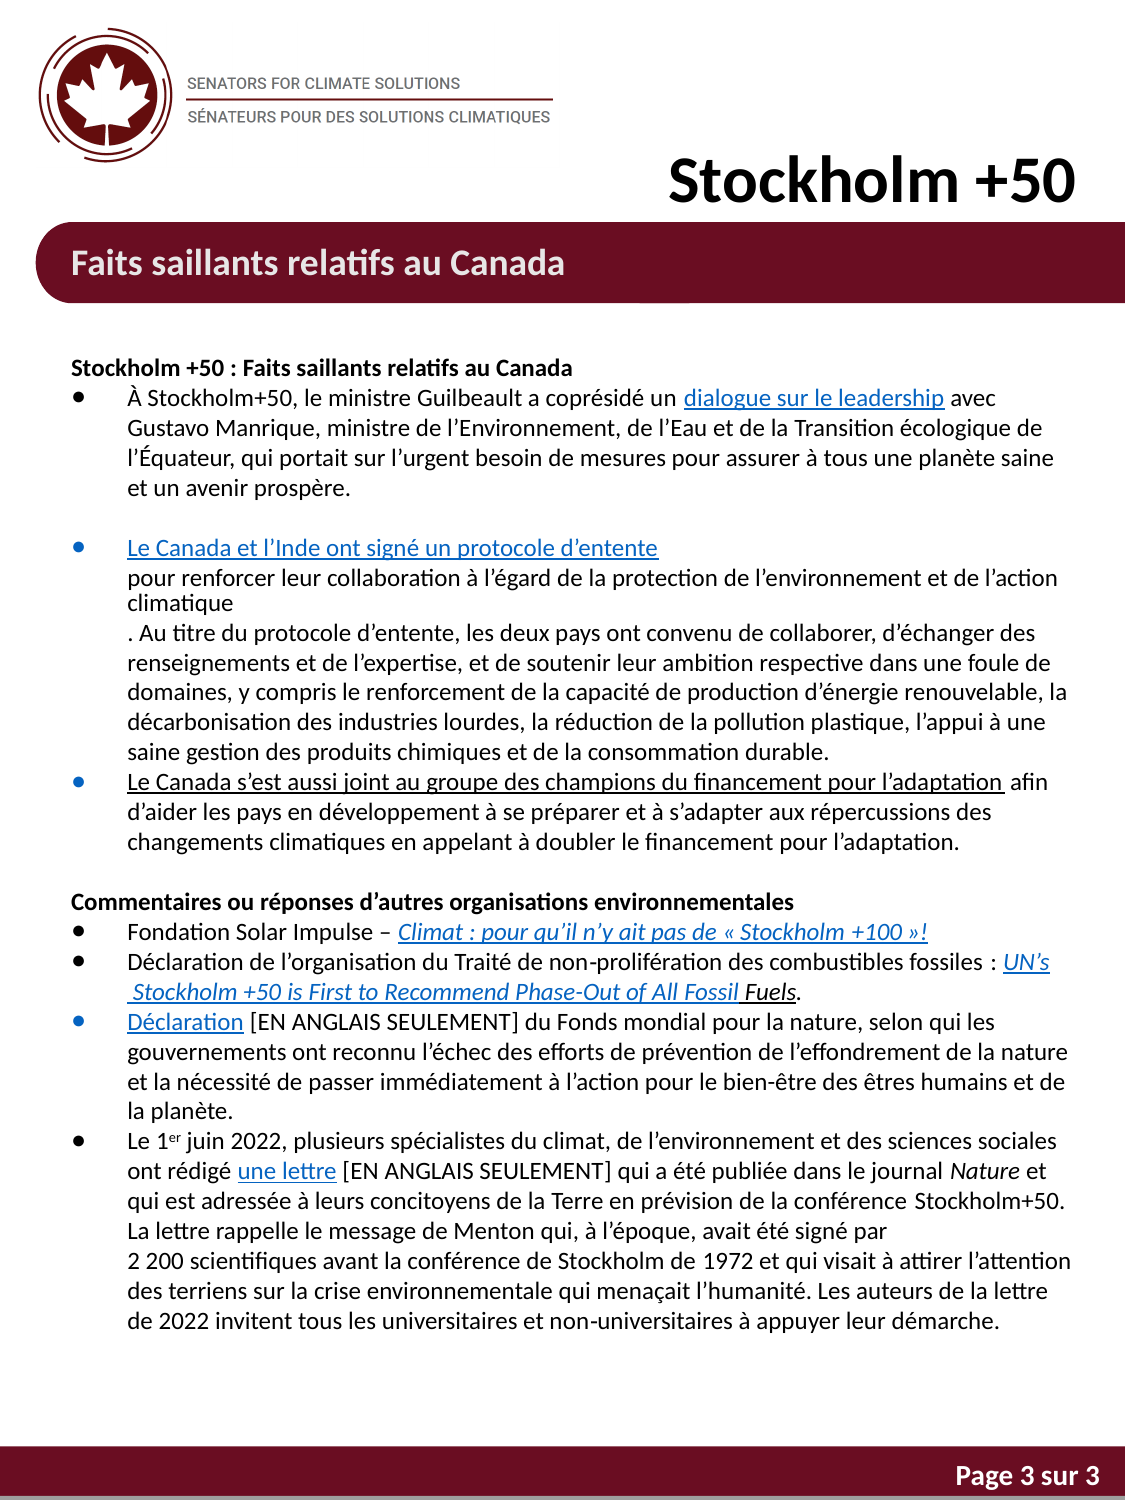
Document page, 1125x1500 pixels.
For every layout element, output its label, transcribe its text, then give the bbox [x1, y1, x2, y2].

text_box Stockholm +50 [16, 53, 1107, 223]
text_box [0, 1445, 1125, 1495]
text_box Stockholm +50 : Faits saillants relatifs au Canada À Stockholm+50, le ministre Guilbeault a coprésidé un dialogue sur le leadership avec Gustavo Manrique, ministre de l’Environnement, de l’Eau et de la Transition écologique de l’Équateur, qui portait sur l’urgent besoin de mesures pour assurer à tous une planète saine et un avenir prospère. Le Canada et l’Inde ont signé un protocole d’entente pour renforcer leur collaboration à l’égard de la protection de l’environnement et de l’action climatique. Au titre du protocole d’entente, les deux pays ont convenu de collaborer, d’échanger des renseignements et de l’expertise, et de soutenir leur ambition respective dans une foule de domaines, y compris le renforcement de la capacité de production d’énergie renouvelable, la décarbonisation des industries lourdes, la réduction de la pollution plastique, l’appui à une saine gestion des produits chimiques et de la consommation durable. Le Canada s’est aussi joint au groupe des champions du financement pour l’adaptation afin d’aider les pays en développement à se préparer et à s’adapter aux répercussions des changements climatiques en appelant à doubler le financement pour l’adaptation. Commentaires ou réponses d’autres organisations environnementales Fondation Solar Impulse – Climat : pour qu’il n’y ait pas de « Stockholm +100 »! Déclaration de l’organisation du Traité de non‑prolifération des combustibles fossiles : UN’s Stockholm +50 is First to Recommend Phase-Out of All Fossil Fuels. Déclaration [en anglais seulement] du Fonds mondial pour la nature, selon qui les gouvernements ont reconnu l’échec des efforts de prévention de l’effondrement de la nature et la nécessité de passer immédiatement à l’action pour le bien-être des êtres humains et de la planète. Le 1er juin 2022, plusieurs spécialistes du climat, de l’environnement et des sciences sociales ont rédigé une lettre [en anglais seulement] qui a été publiée dans le journal Nature et qui est adressée à leurs concitoyens de la Terre en prévision de la conférence Stockholm+50. La lettre rappelle le message de Menton qui, à l’époque, avait été signé par 2 200 scientifiques avant la conférence de Stockholm de 1972 et qui visait à attirer l’attention des terriens sur la crise environnementale qui menaçait l’humanité. Les auteurs de la lettre de 2022 invitent tous les universitaires et non‑universitaires à appuyer leur démarche. [56, 344, 1088, 1317]
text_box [35, 222, 1125, 304]
picture [36, 22, 560, 168]
text_box [0, 1495, 1125, 1500]
text_box Page 3 sur 3 [940, 1446, 1125, 1499]
